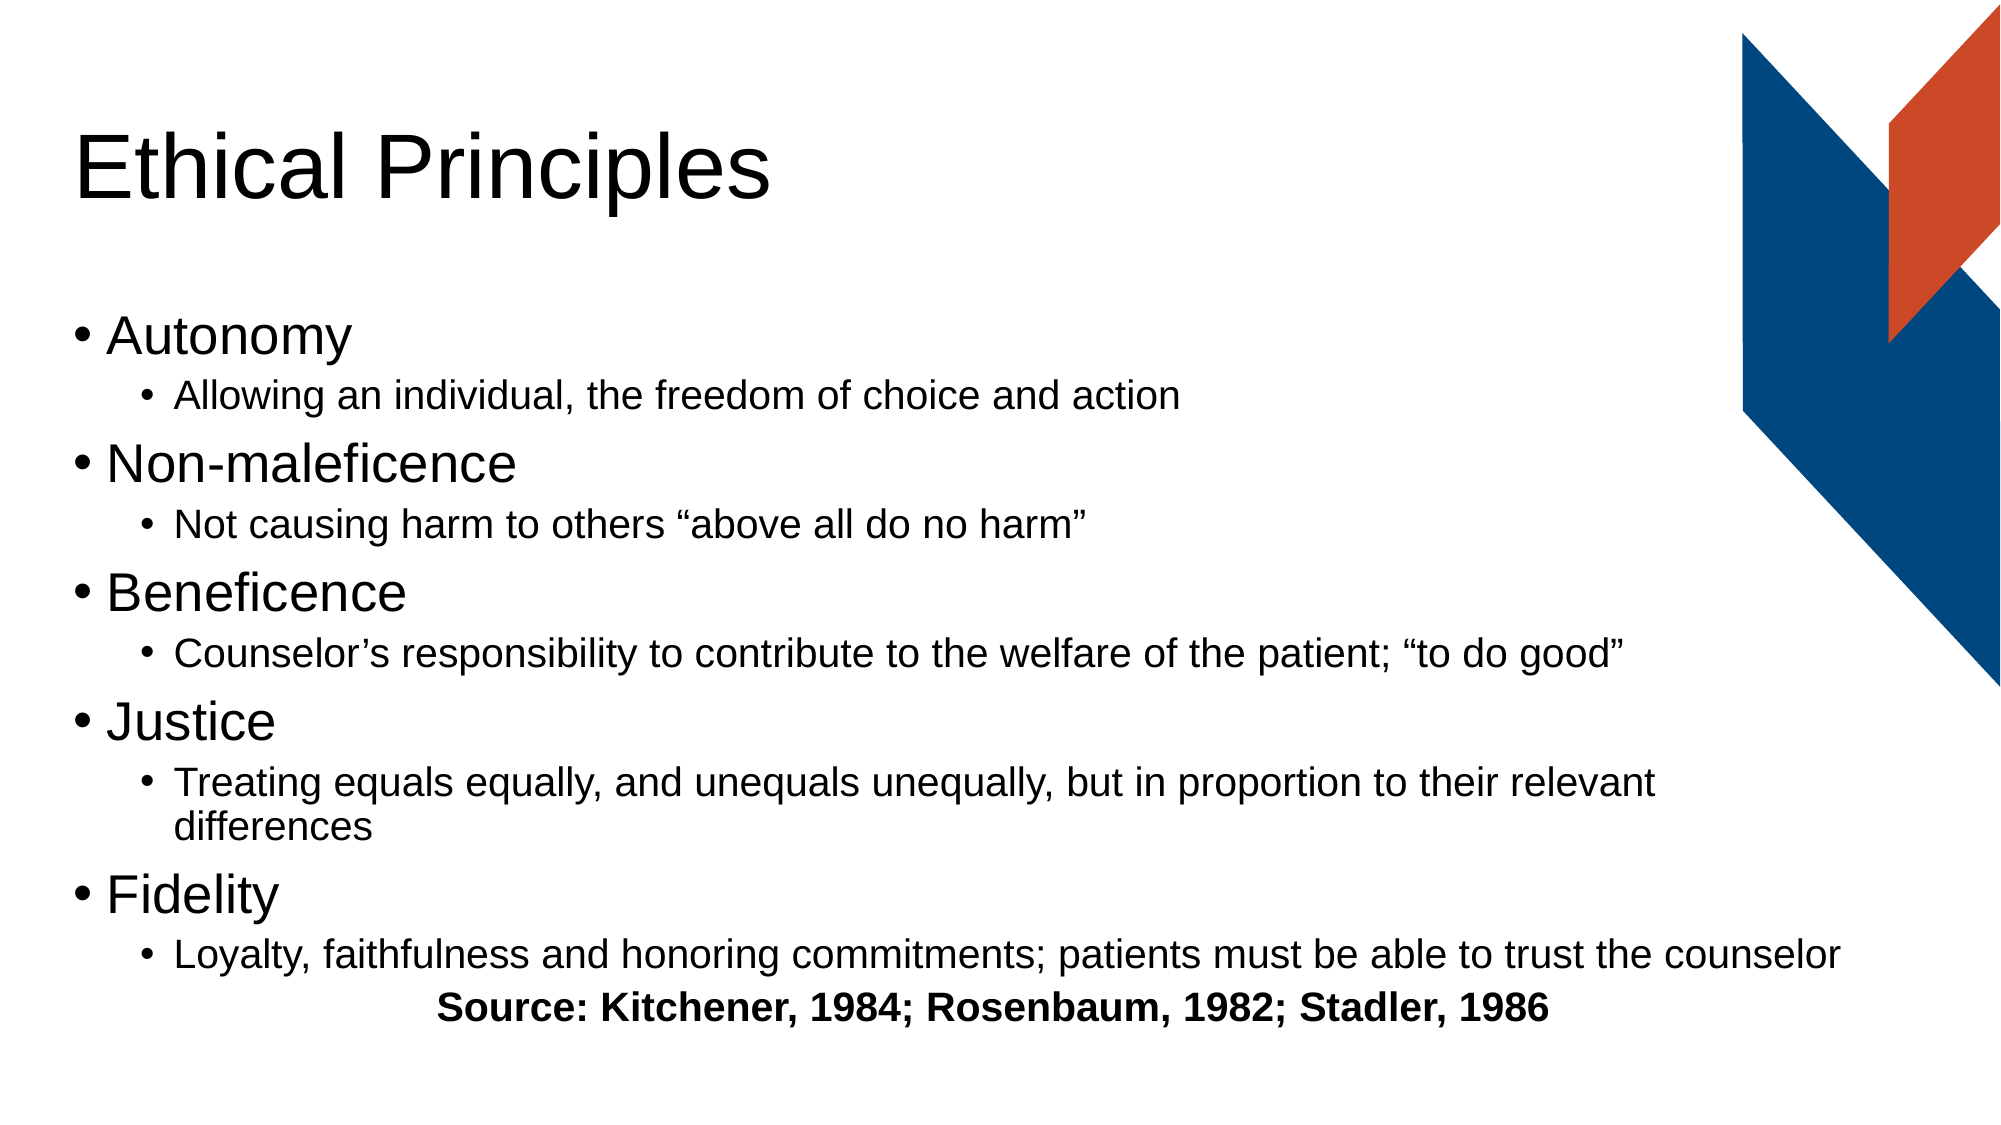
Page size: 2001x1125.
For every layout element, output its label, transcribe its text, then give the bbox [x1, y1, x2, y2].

title Ethical Principles [58, 59, 1863, 278]
list Autonomy Allowing an individual, the freedom of choice and action Non-maleficence Not causing harm to others “above all do no harm” Beneficence Counselor’s responsibility to contribute to the welfare of the patient; “to do good” Justice Treating equals equally, and unequals unequally, but in proportion to their relevant differences Fidelity Loyalty, faithfulness and honoring commitments; patients must be able to trust the counselor Source: Kitchener, 1984; Rosenbaum, 1982; Stadler, 1986 [58, 299, 1863, 1081]
